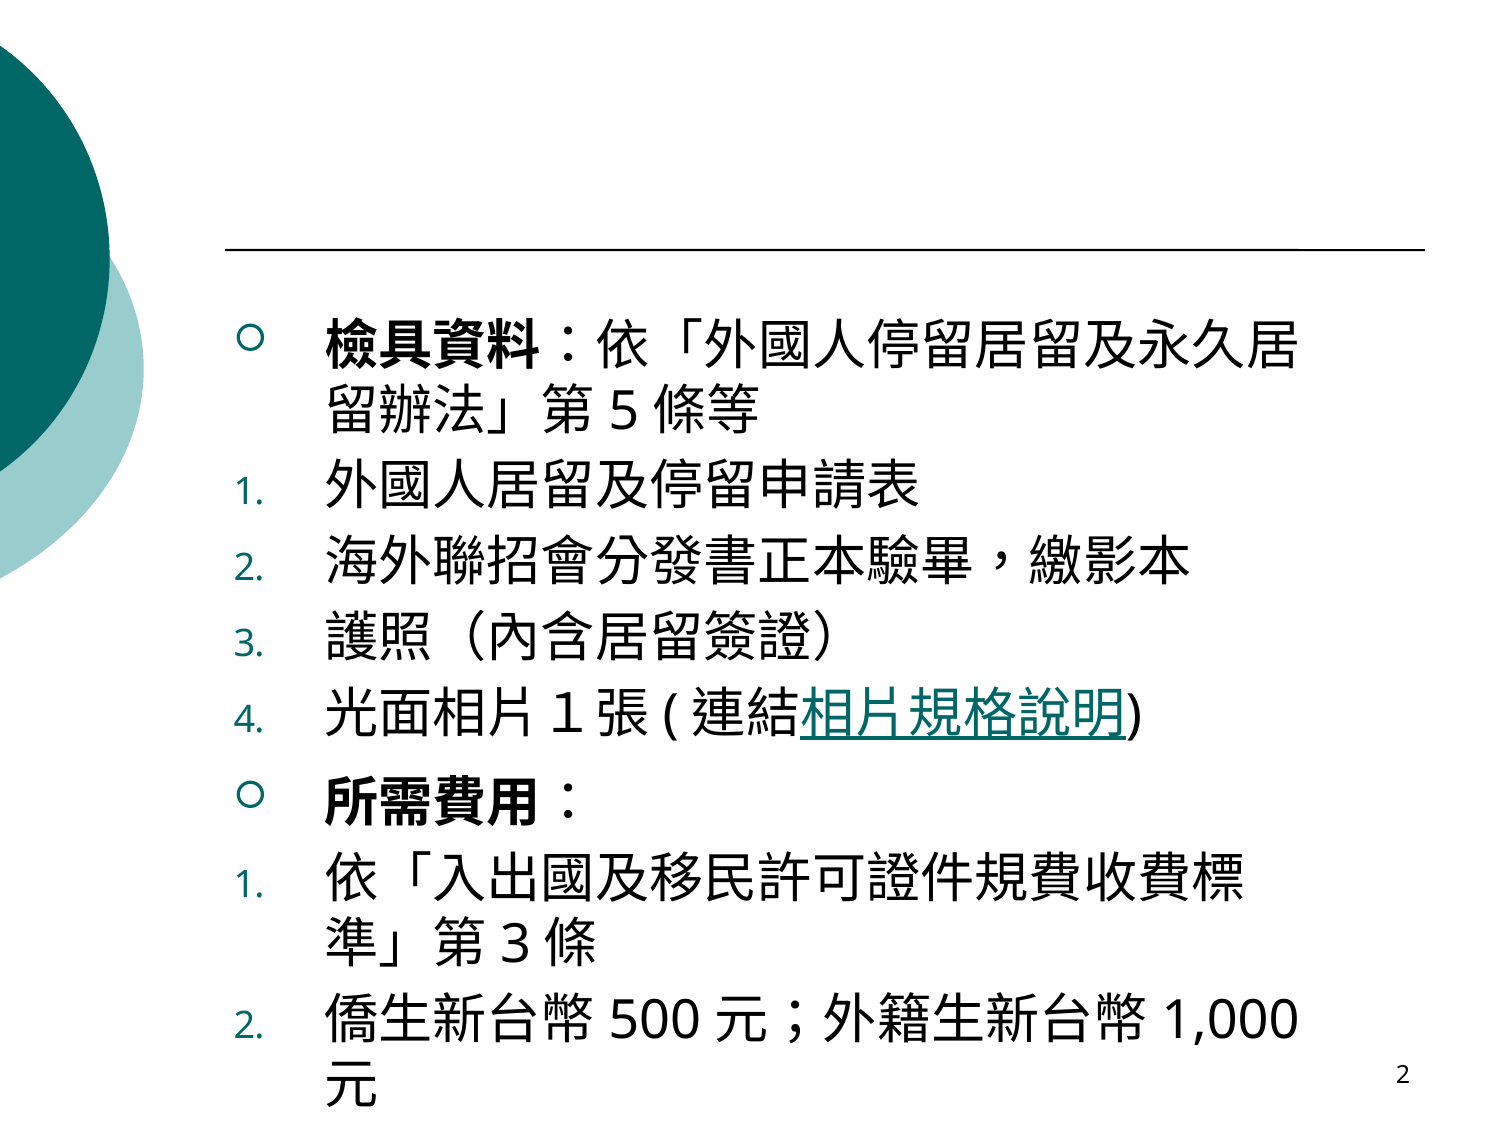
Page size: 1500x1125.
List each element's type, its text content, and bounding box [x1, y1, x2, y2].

slide_number 2 [1074, 1024, 1426, 1101]
subtitle 檢具資料：依「外國人停留居留及永久居留辦法」第5條等 外國人居留及停留申請表 海外聯招會分發書正本驗畢，繳影本 護照（內含居留簽證） 光面相片１張(連結相片規格說明) 所需費用： 依「入出國及移民許可證件規費收費標準」第3條 僑生新台幣500元；外籍生新台幣1,000元 [218, 302, 1325, 1063]
